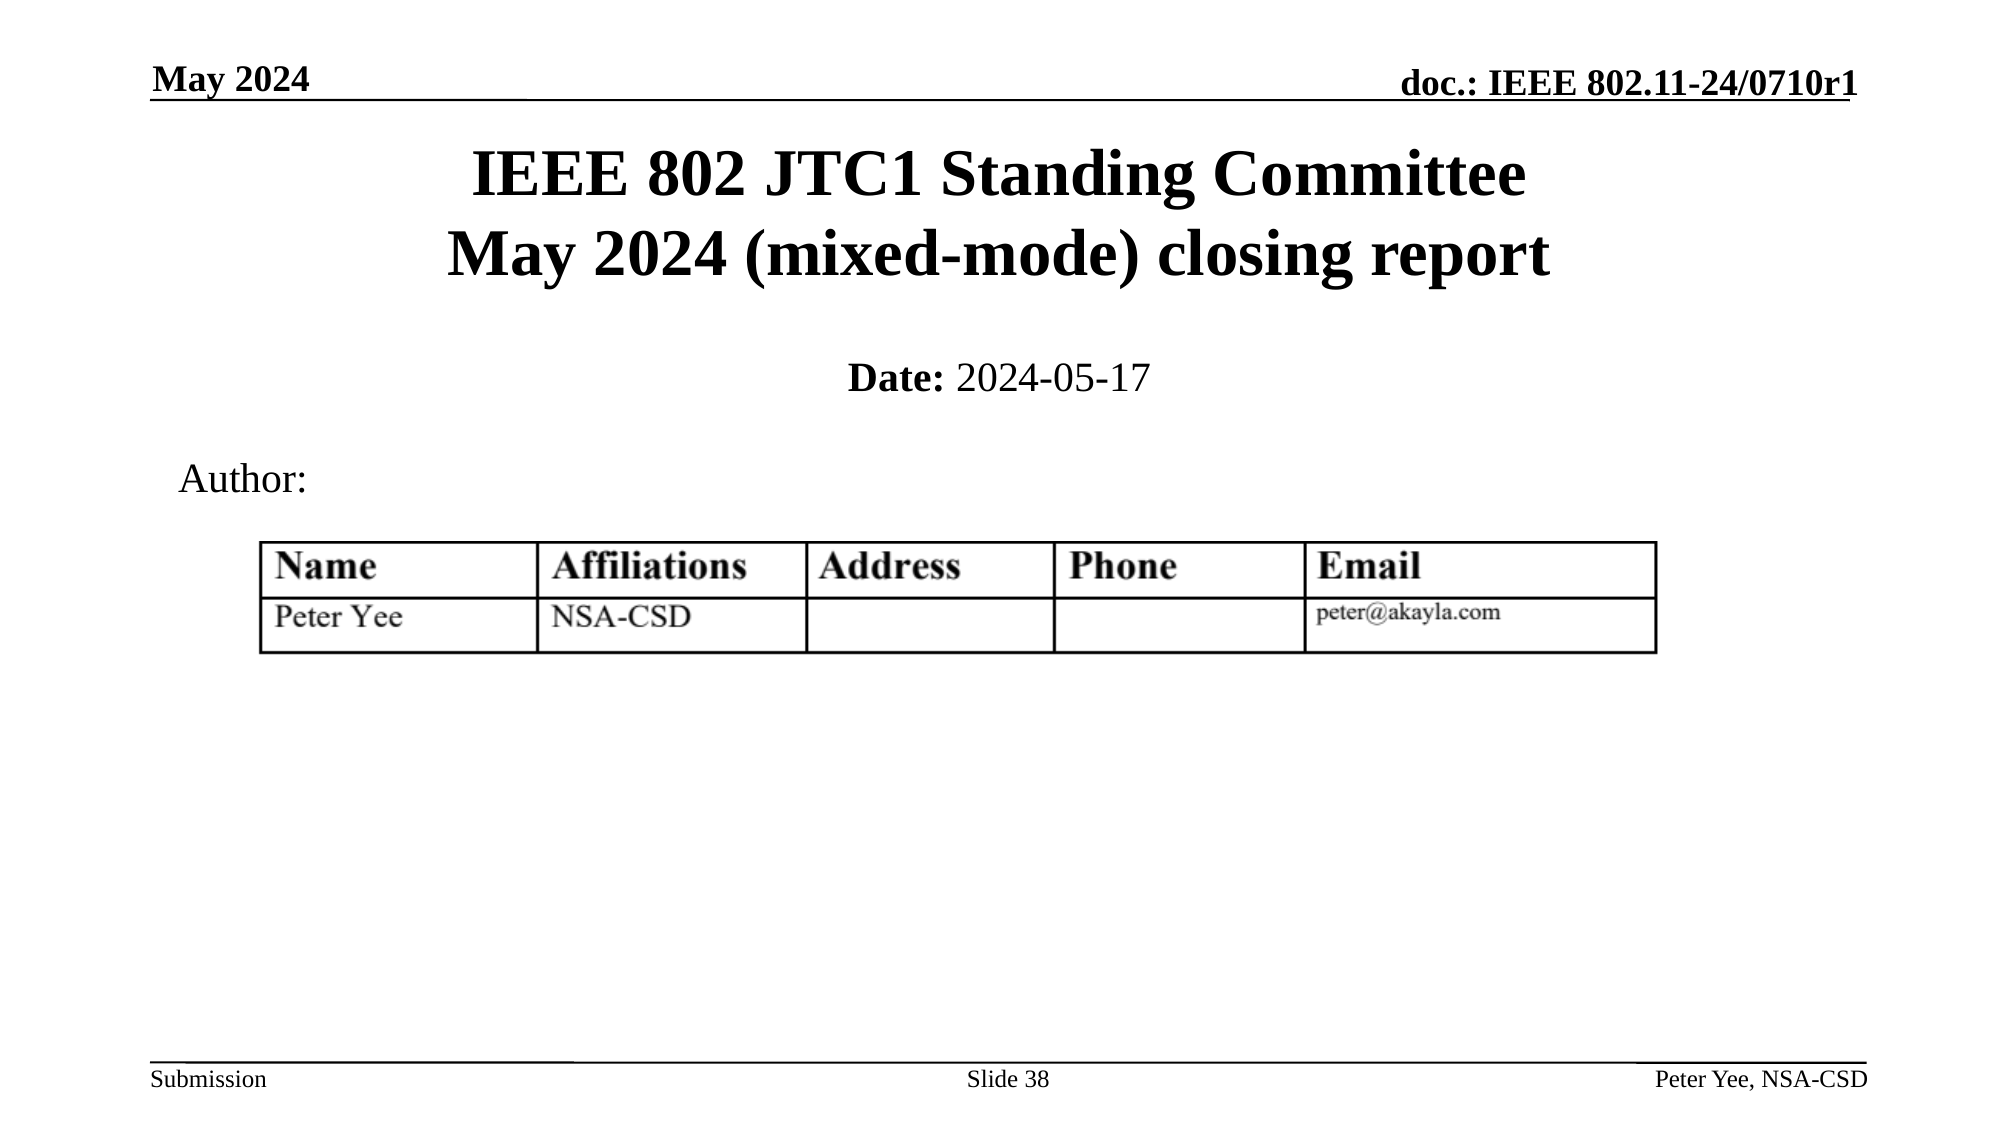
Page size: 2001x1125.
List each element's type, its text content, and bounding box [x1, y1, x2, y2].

text_box Author: [162, 443, 401, 506]
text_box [243, 541, 1928, 882]
slide_number Slide 38 [950, 1061, 1067, 1123]
title IEEE 802 JTC1 Standing Committee May 2024 (mixed-mode) closing report [149, 99, 1851, 319]
footer Peter Yee, NSA-CSD [1171, 1061, 1869, 1093]
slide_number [152, 54, 563, 100]
subtitle Date: 2024-05-17 [299, 342, 1701, 421]
